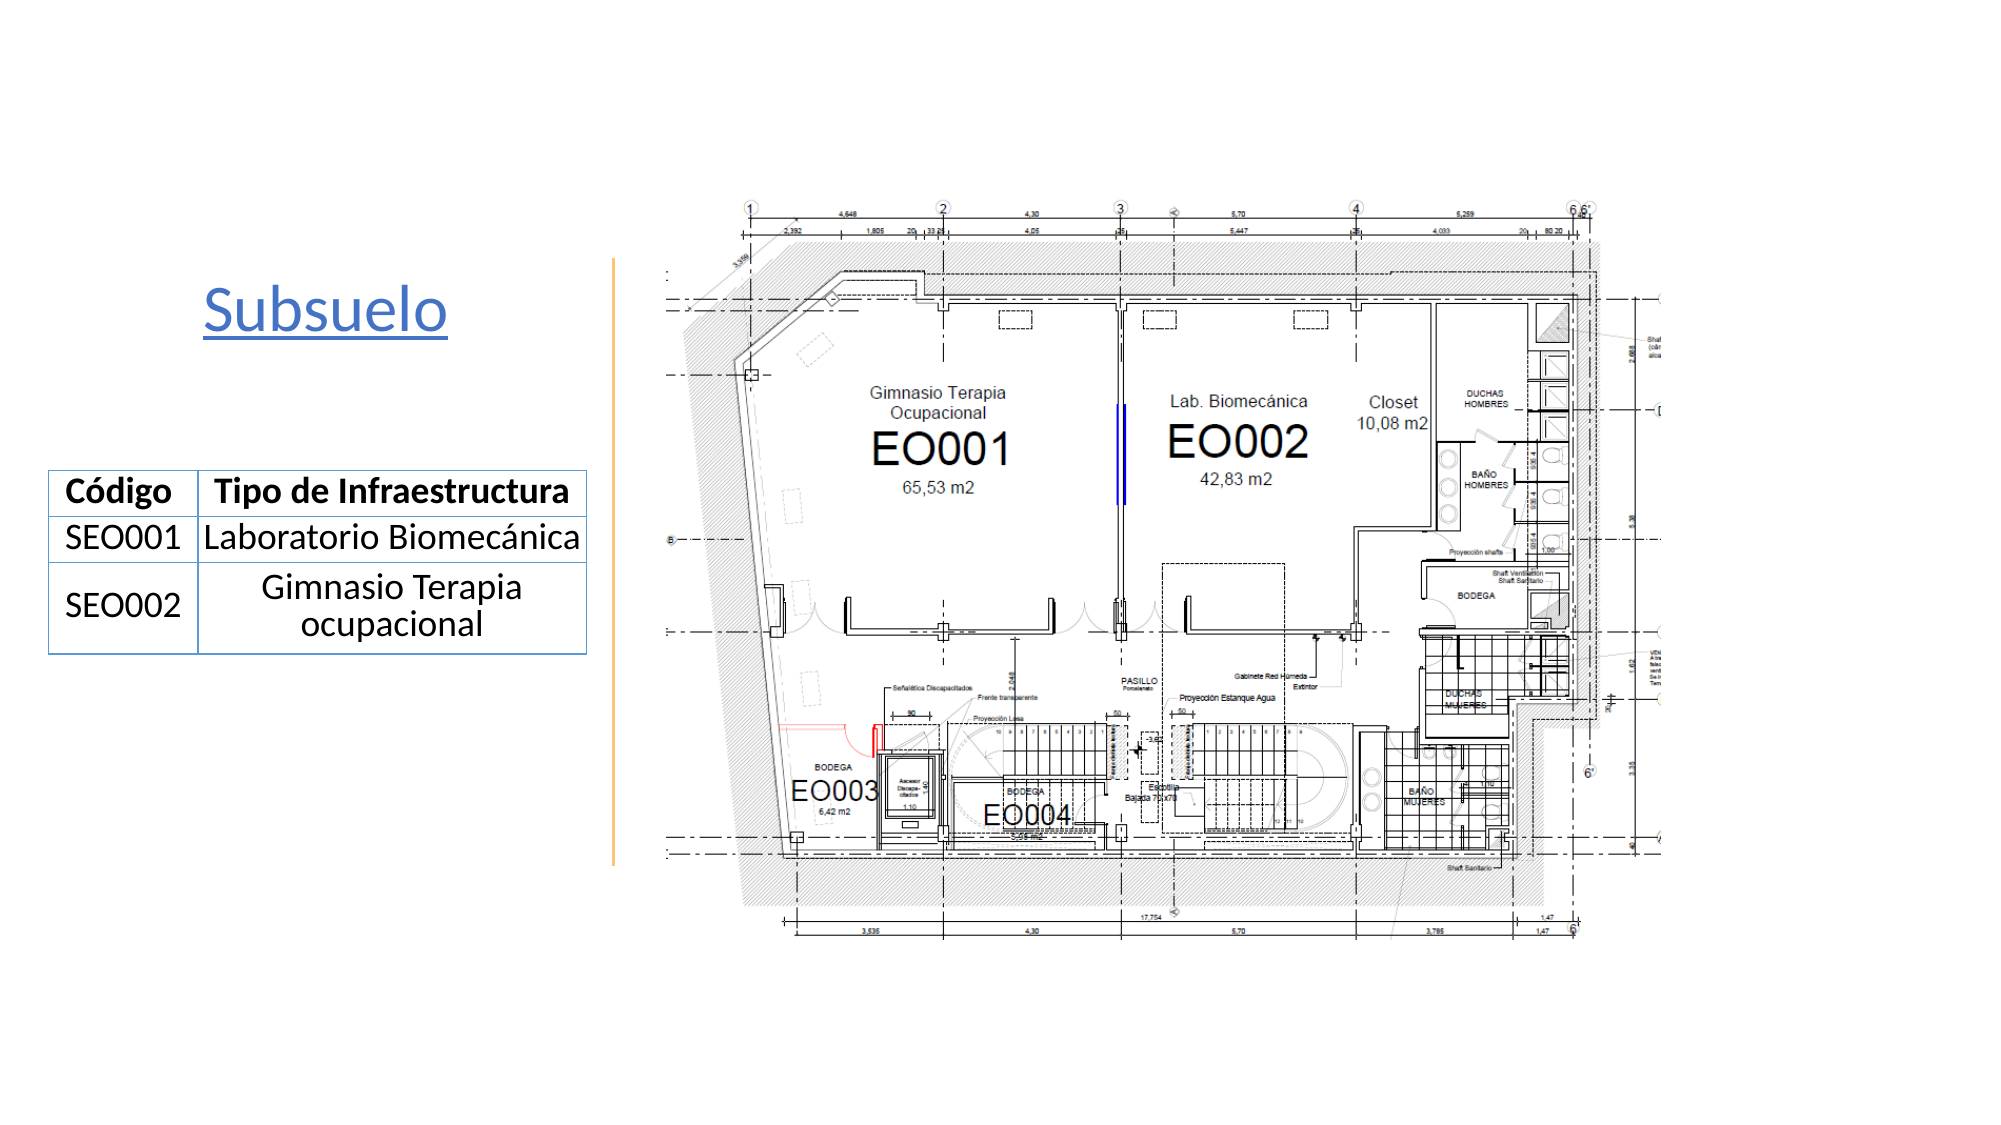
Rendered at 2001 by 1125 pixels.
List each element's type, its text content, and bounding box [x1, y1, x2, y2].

text_box Subsuelo [188, 257, 561, 353]
table_cell SEO001 [49, 517, 197, 562]
picture [666, 184, 1661, 940]
table_cell Laboratorio Biomecánica [199, 517, 586, 562]
table_header Tipo de Infraestructura [199, 471, 586, 516]
table_header Código [49, 471, 197, 516]
table_cell SEO002 [49, 563, 197, 653]
table_cell Gimnasio Terapia ocupacional [199, 563, 586, 653]
